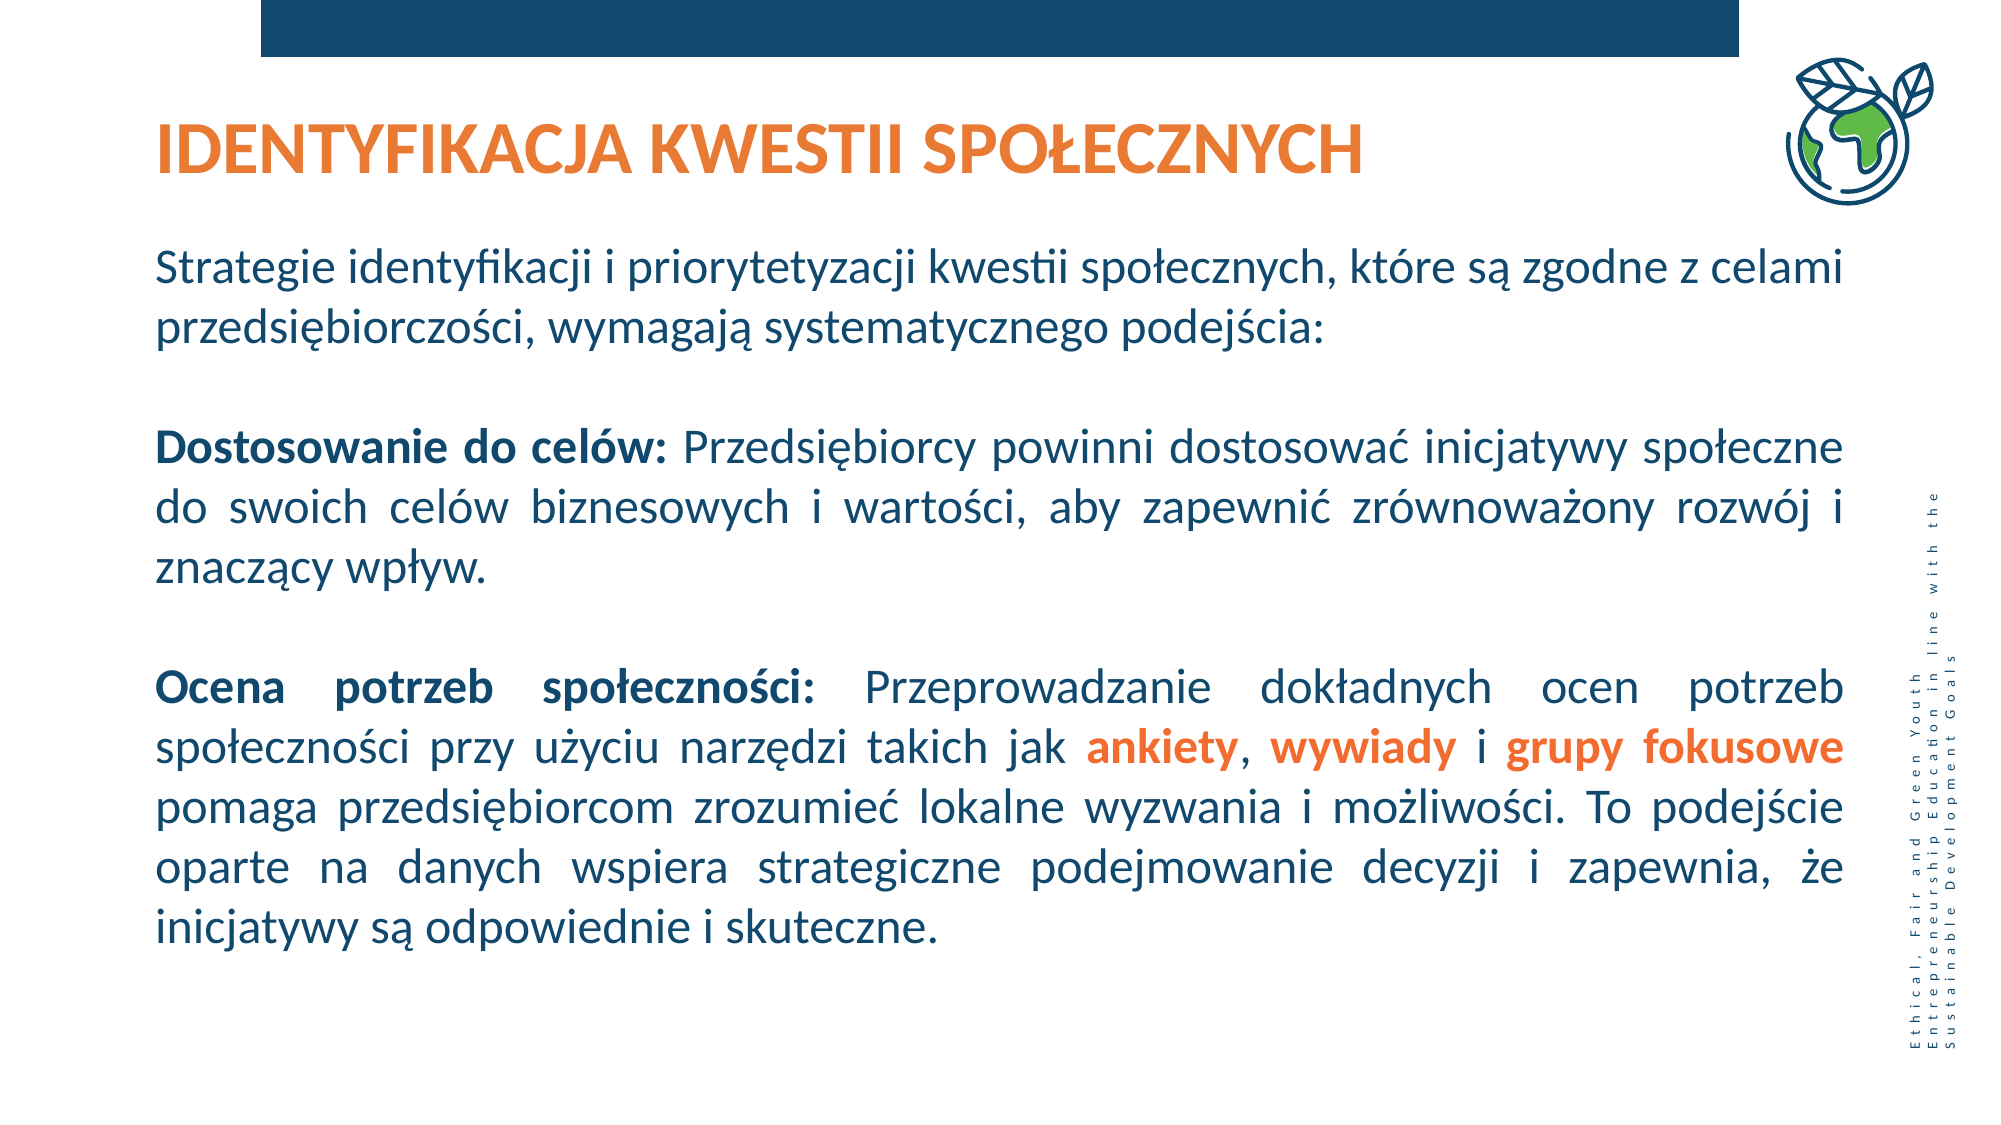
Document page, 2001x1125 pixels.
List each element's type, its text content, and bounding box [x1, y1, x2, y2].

text_box [1803, 133, 1819, 174]
text_box [1785, 57, 1934, 206]
list Strategie identyfikacji i priorytetyzacji kwestii społecznych, które są zgodne z celami przedsiębiorczości, wymagają systematycznego podejścia: Dostosowanie do celów: Przedsiębiorcy powinni dostosować inicjatywy społeczne do swoich celów biznesowych i wartości, aby zapewnić zrównoważony rozwój i znaczący wpływ. Ocena potrzeb społeczności: Przeprowadzanie dokładnych ocen potrzeb społeczności przy użyciu narzędzi takich jak ankiety, wywiady i grupy fokusowe pomaga przedsiębiorcom zrozumieć lokalne wyzwania i możliwości. To podejście oparte na danych wspiera strategiczne podejmowanie decyzji i zapewnia, że inicjatywy są odpowiednie i skuteczne. [140, 226, 1860, 955]
list IDENTYFIKACJA KWESTII SPOŁECZNYCH [140, 90, 1860, 223]
text_box [1834, 106, 1890, 168]
